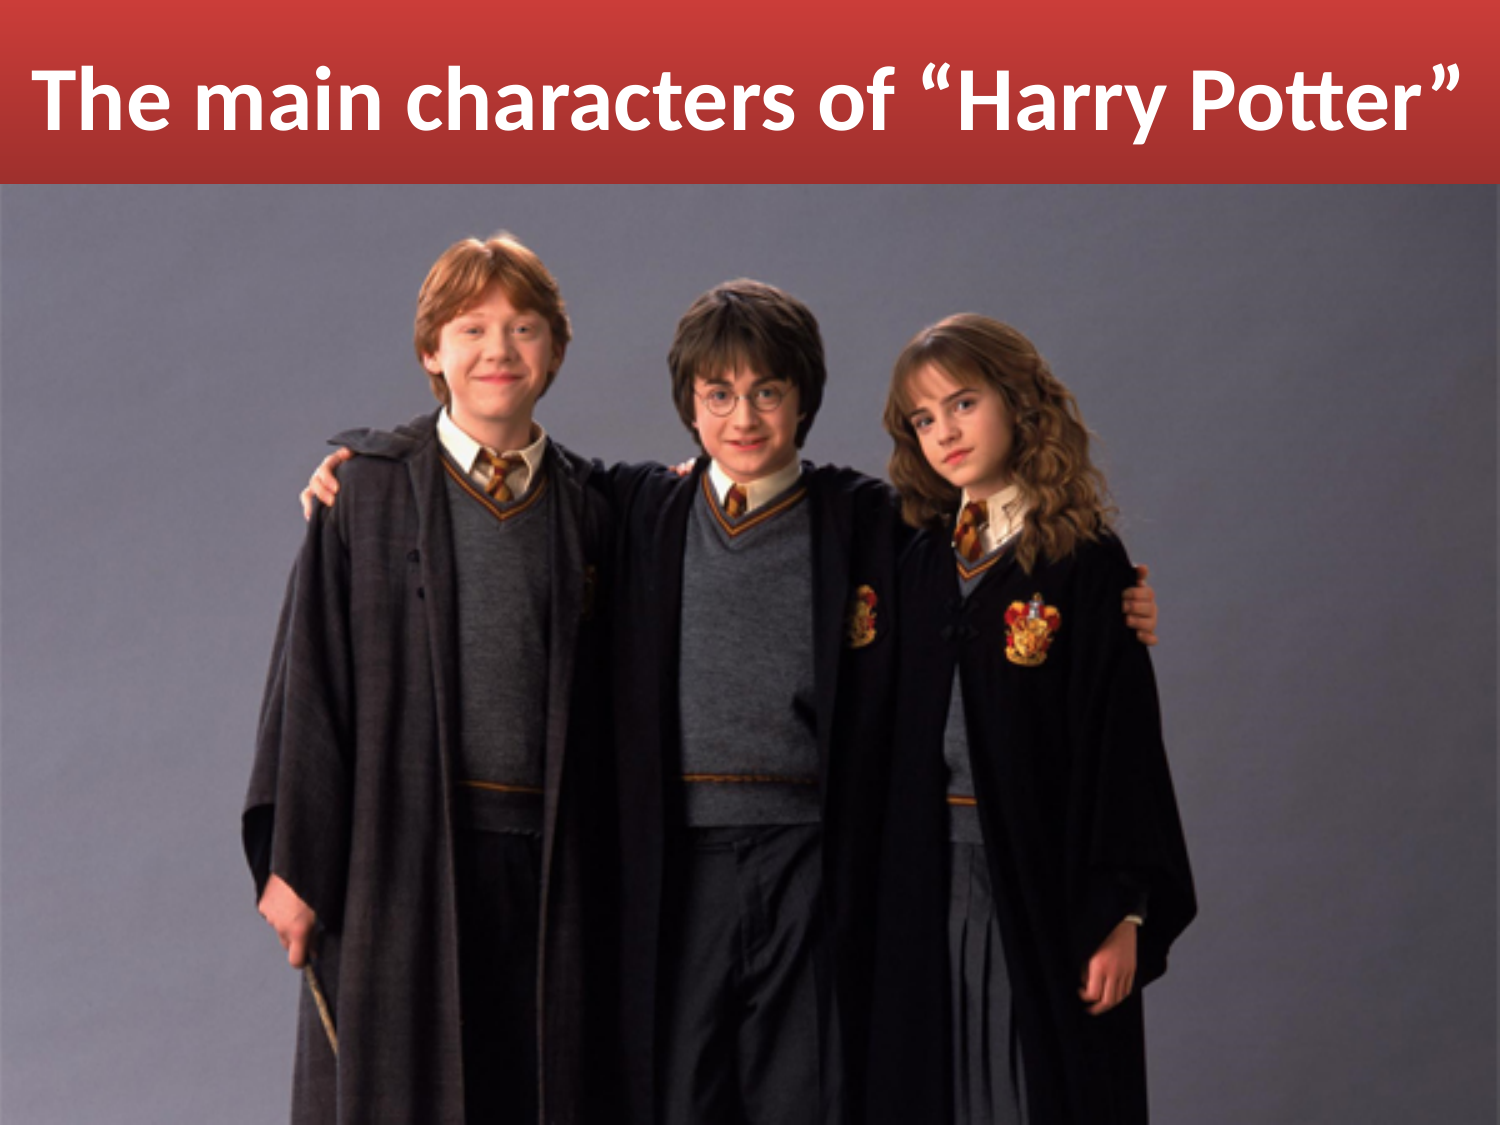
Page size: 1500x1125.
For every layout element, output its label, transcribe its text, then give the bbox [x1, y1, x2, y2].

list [0, 184, 1500, 1125]
title The main characters of “Harry Potter” [0, 0, 1500, 184]
